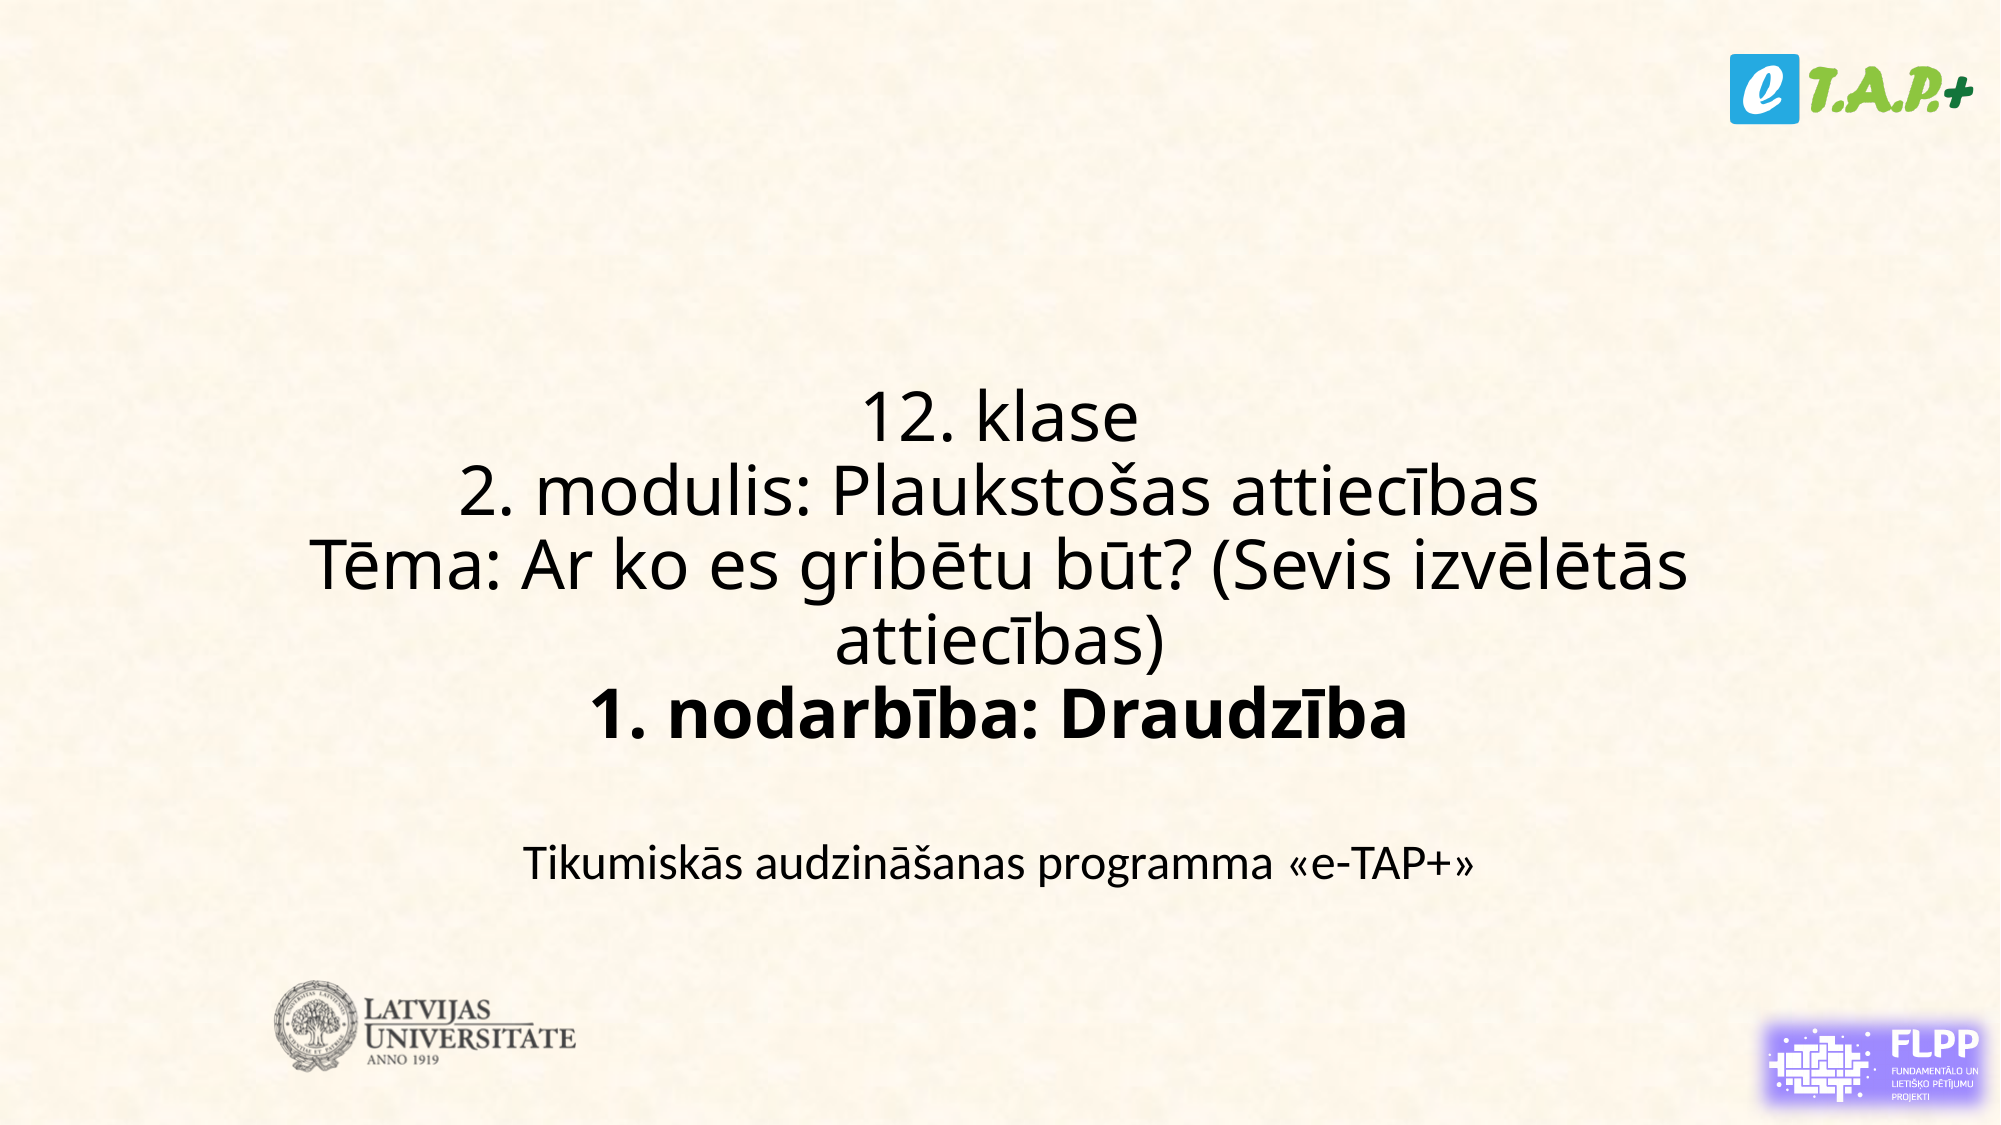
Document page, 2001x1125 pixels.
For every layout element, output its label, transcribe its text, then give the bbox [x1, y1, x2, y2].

picture [249, 964, 601, 1089]
list “Nākamajā dienā Jēzus gribēja doties uz Galileju. Viņš atrada Filipu un sacīja viņam: «Seko man»! Bet Filips bija no Betsaidas, Andreja un Pētera pilsētas. Filips sastapa Natanaēlu un viņam sacīja: (1) Mēs esam atraduši to, par kuru Mozus rakstījis savā bauslībā un rakstījuši pravieši - Jēzu, Jāzepa dēlu no Nācaretes. Bet Natanaēls viņam jautāja: (2) Vai no Nācaretes var būt kas labs? Filips viņam atbildēja: (3) Nāc un paskaties!» (Jāņa ev. 1, 43-46) [1767, 1027, 1980, 1103]
picture [1695, 25, 2001, 151]
picture [1773, 1033, 1975, 1097]
title 12. klase 2. modulis: Plaukstošas attiecības Tēma: Ar ko es gribētu būt? (Sevis izvēlētās attiecības) 1. nodarbība: Draudzība [249, 369, 1750, 761]
subtitle Tikumiskās audzināšanas programma «e-TAP+» [249, 828, 1750, 1101]
